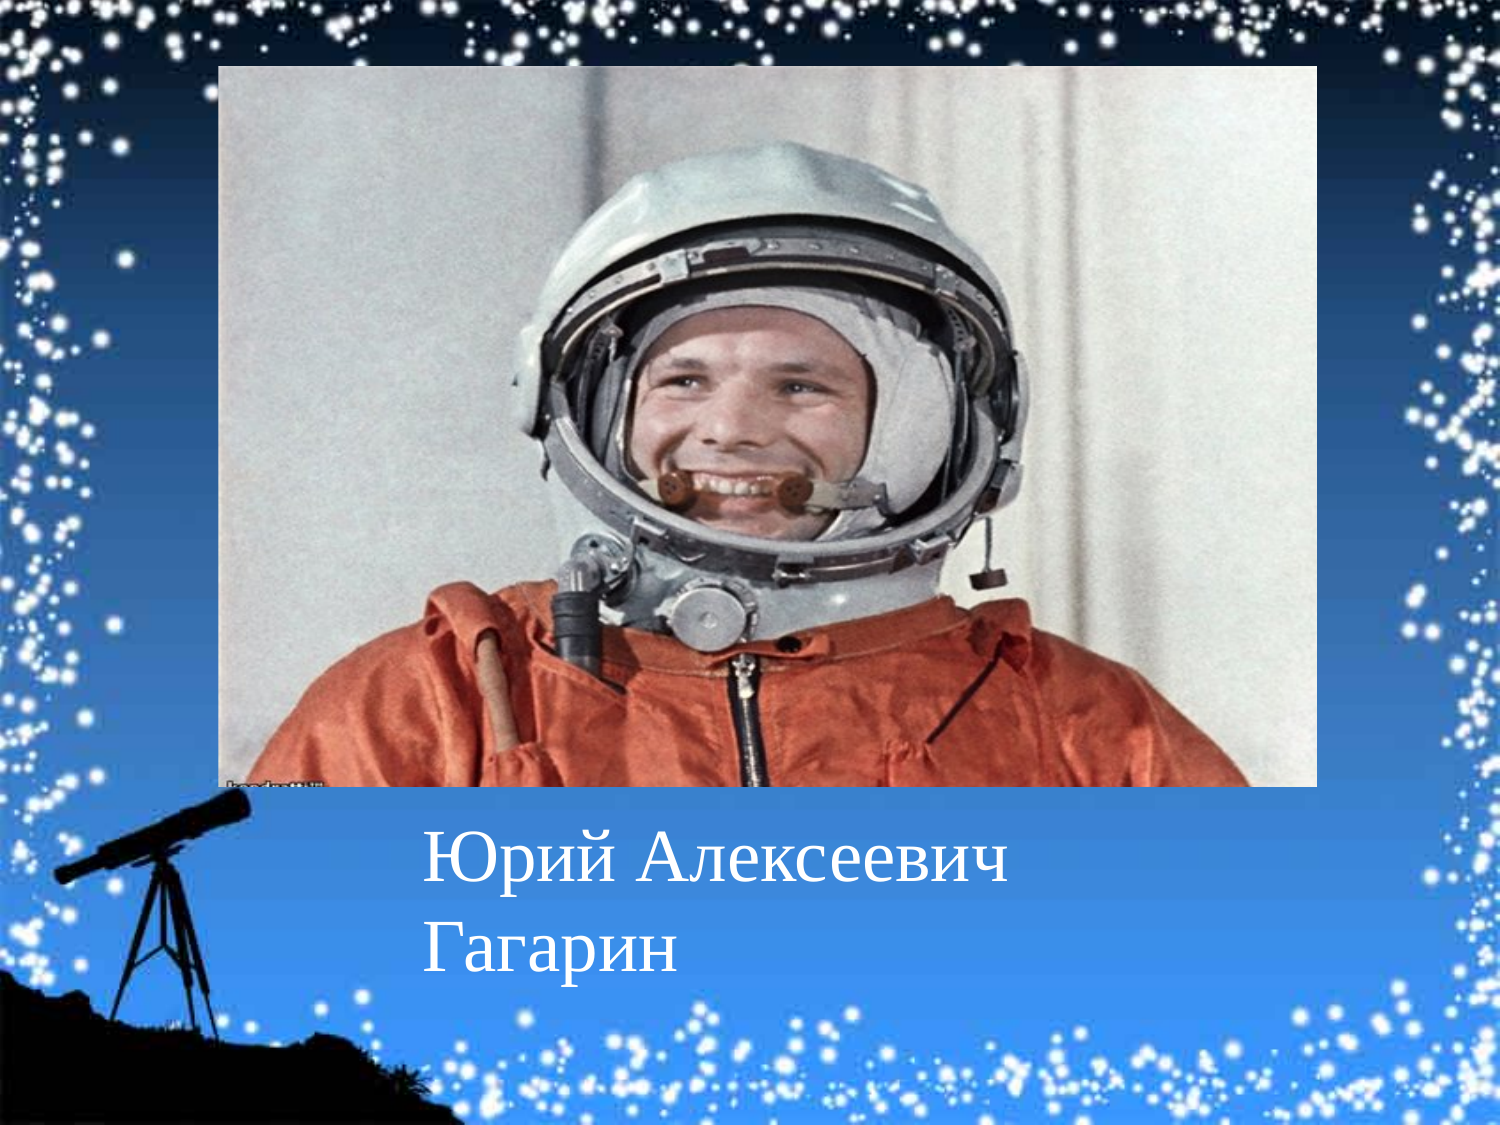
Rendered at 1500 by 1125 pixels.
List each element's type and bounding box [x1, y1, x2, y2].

list [0, 0, 1500, 1125]
picture [218, 66, 1318, 788]
